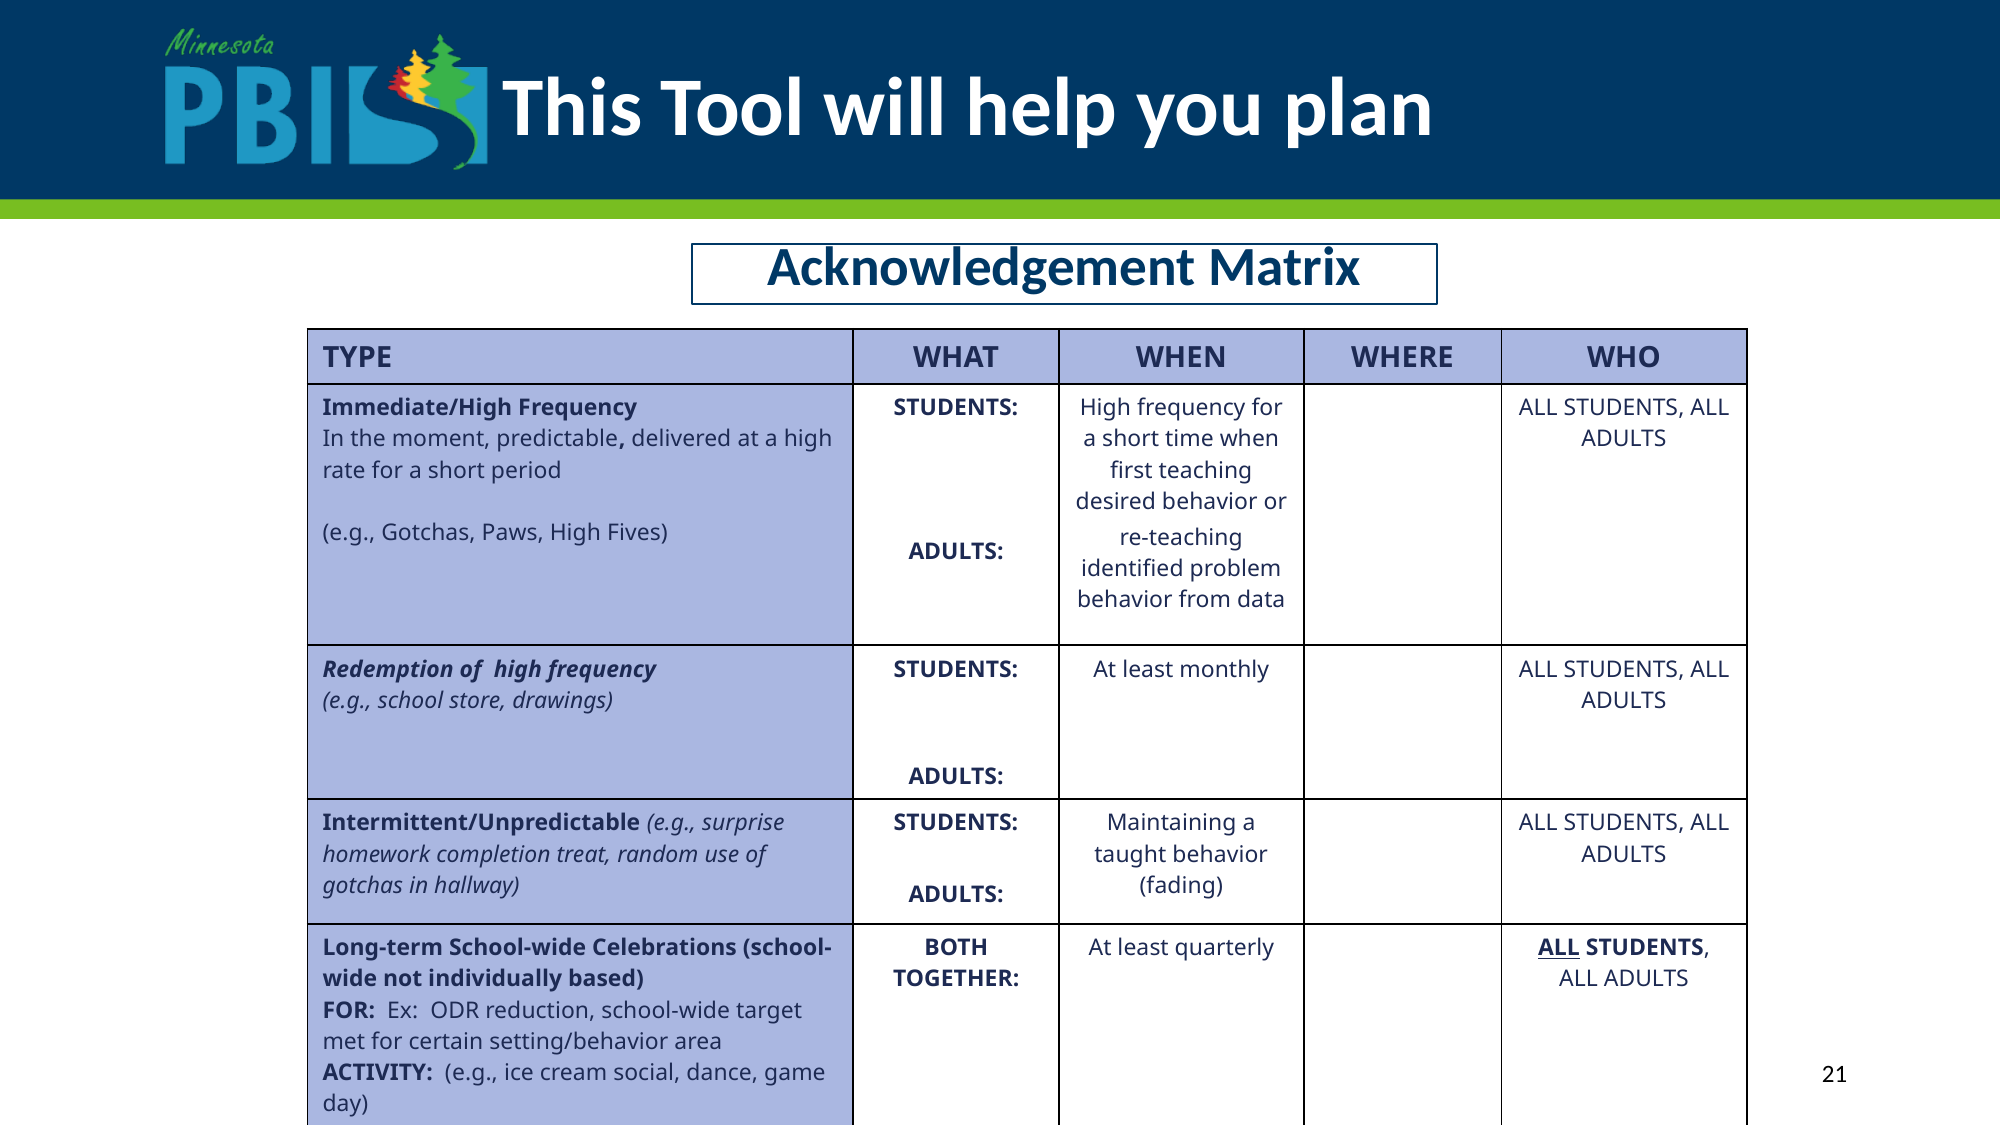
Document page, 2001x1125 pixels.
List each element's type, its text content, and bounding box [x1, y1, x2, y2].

table_cell ALL STUDENTS, ALL ADULTS [1502, 385, 1746, 644]
title This Tool will help you plan [487, 33, 1963, 184]
table_cell [1305, 800, 1501, 923]
table_cell At least monthly [1060, 646, 1303, 798]
table_cell High frequency for a short time when first teaching desired behavior or re-teaching identified problem behavior from data [1060, 385, 1303, 644]
table_header WHAT [854, 330, 1058, 383]
table_header WHERE [1305, 330, 1501, 383]
list Acknowledgement Matrix [692, 244, 1437, 304]
table_cell At least quarterly [1060, 925, 1303, 1125]
table_cell STUDENTS: ADULTS: [854, 800, 1058, 923]
picture [160, 24, 493, 175]
table_cell [1305, 925, 1501, 1125]
table_cell Intermittent/Unpredictable (e.g., surprise homework completion treat, random use of gotchas in hallway) [308, 800, 852, 923]
table_header WHEN [1060, 330, 1303, 383]
slide_number 21 [1748, 1042, 1863, 1103]
table_cell ALL STUDENTS, ALL ADULTS [1502, 646, 1746, 798]
table_cell Redemption of high frequency (e.g., school store, drawings) [308, 646, 852, 798]
table_cell STUDENTS: ADULTS: [854, 646, 1058, 798]
table_cell STUDENTS: ADULTS: [854, 385, 1058, 644]
table_cell ALL STUDENTS, ALL ADULTS [1502, 800, 1746, 923]
table_cell Long-term School-wide Celebrations (school-wide not individually based) FOR: Ex: ODR reduction, school-wide target met for certain setting/behavior area ACTIVITY: (e.g., ice cream social, dance, game day) [308, 925, 852, 1125]
table_header WHO [1502, 330, 1746, 383]
table_cell [1305, 646, 1501, 798]
table_cell [1305, 385, 1501, 644]
table_cell ALL STUDENTS, ALL ADULTS [1502, 925, 1746, 1125]
table_cell Immediate/High Frequency In the moment, predictable, delivered at a high rate for a short period (e.g., Gotchas, Paws, High Fives) [308, 385, 852, 644]
table_header TYPE [308, 330, 852, 383]
table_cell BOTH TOGETHER: [854, 925, 1058, 1125]
table_cell Maintaining a taught behavior (fading) [1060, 800, 1303, 923]
